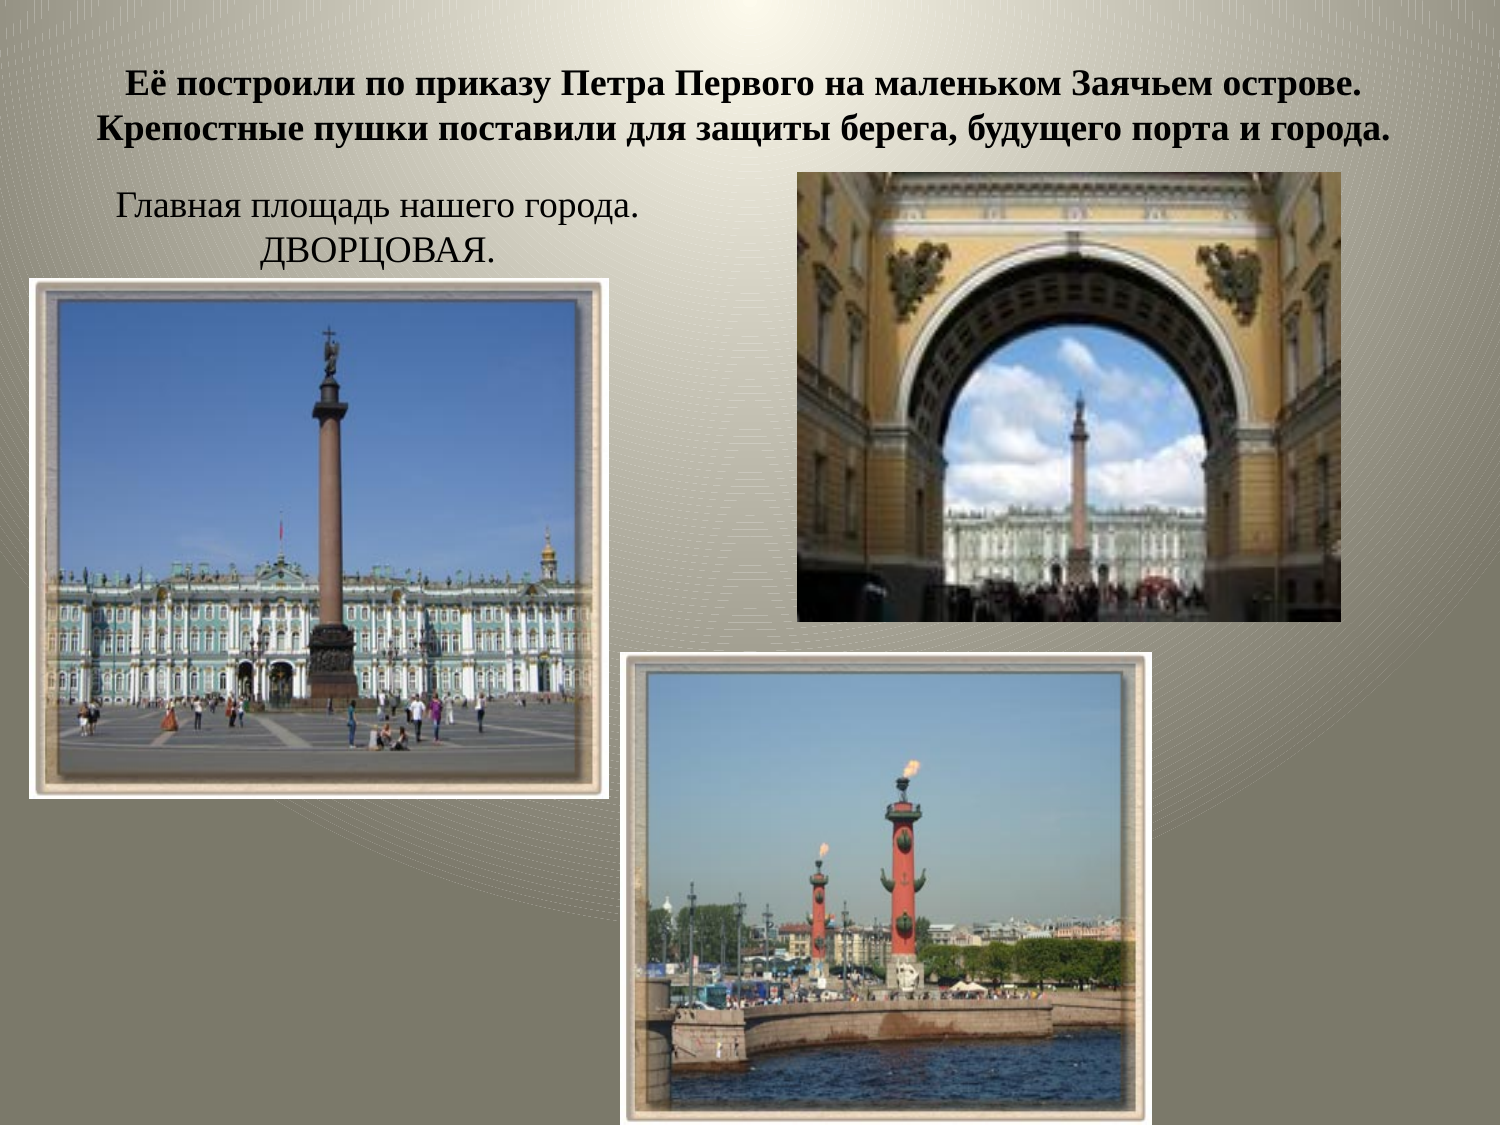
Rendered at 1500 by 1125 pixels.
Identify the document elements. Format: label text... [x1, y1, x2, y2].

picture [619, 651, 1152, 1125]
title Её построили по приказу Петра Первого на маленьком Заячьем острове. Крепостные пушки поставили для защиты берега, будущего порта и города. [41, 42, 1448, 209]
picture [29, 278, 609, 799]
picture [796, 172, 1341, 622]
text_box Главная площадь нашего города. ДВОРЦОВАЯ. [41, 172, 715, 278]
